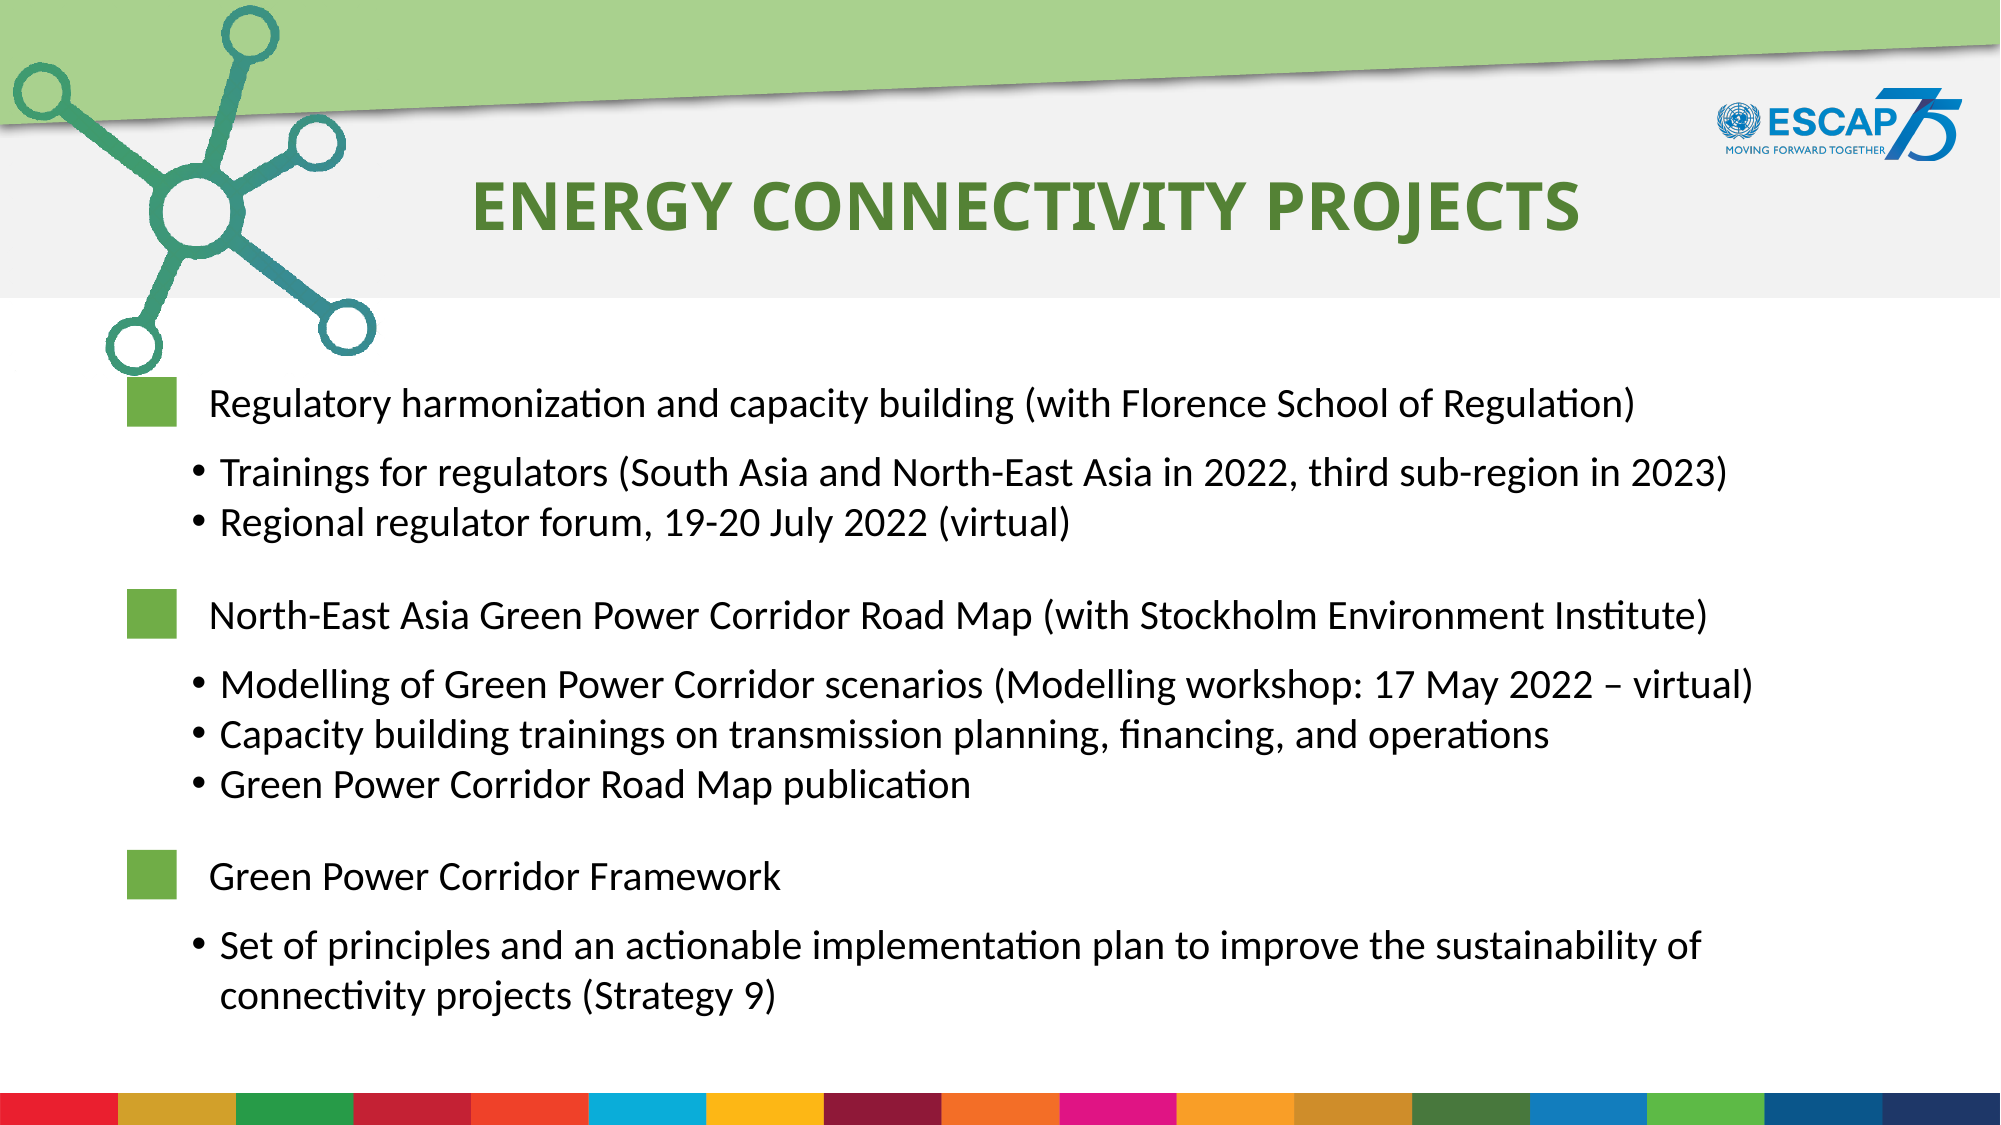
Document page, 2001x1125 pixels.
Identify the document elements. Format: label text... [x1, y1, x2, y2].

text_box [385, 57, 2000, 299]
text_box ENERGY CONNECTIVITY PROJECTS [454, 146, 1924, 263]
picture [707, 1093, 2000, 1125]
text_box Modelling of Green Power Corridor scenarios (Modelling workshop: 17 May 2022 – virtual) Capacity building trainings on transmission planning, financing, and operations Green Power Corridor Road Map publication [176, 649, 1888, 773]
text_box Green Power Corridor Framework [194, 848, 1750, 900]
text_box [126, 382, 178, 428]
text_box Regulatory harmonization and capacity building (with Florence School of Regulation) [194, 375, 1750, 427]
picture [1717, 88, 1963, 162]
text_box [385, 0, 2000, 110]
text_box [126, 849, 178, 900]
picture [3, 0, 385, 382]
text_box Set of principles and an actionable implementation plan to improve the sustainability of connectivity projects (Strategy 9) [176, 910, 1888, 1034]
text_box North-East Asia Green Power Corridor Road Map (with Stockholm Environment Institute) [194, 587, 1750, 639]
picture [0, 1093, 588, 1125]
text_box Trainings for regulators (South Asia and North-East Asia in 2022, third sub-region in 2023) Regional regulator forum, 19-20 July 2022 (virtual) [176, 437, 1888, 561]
text_box [126, 588, 178, 640]
